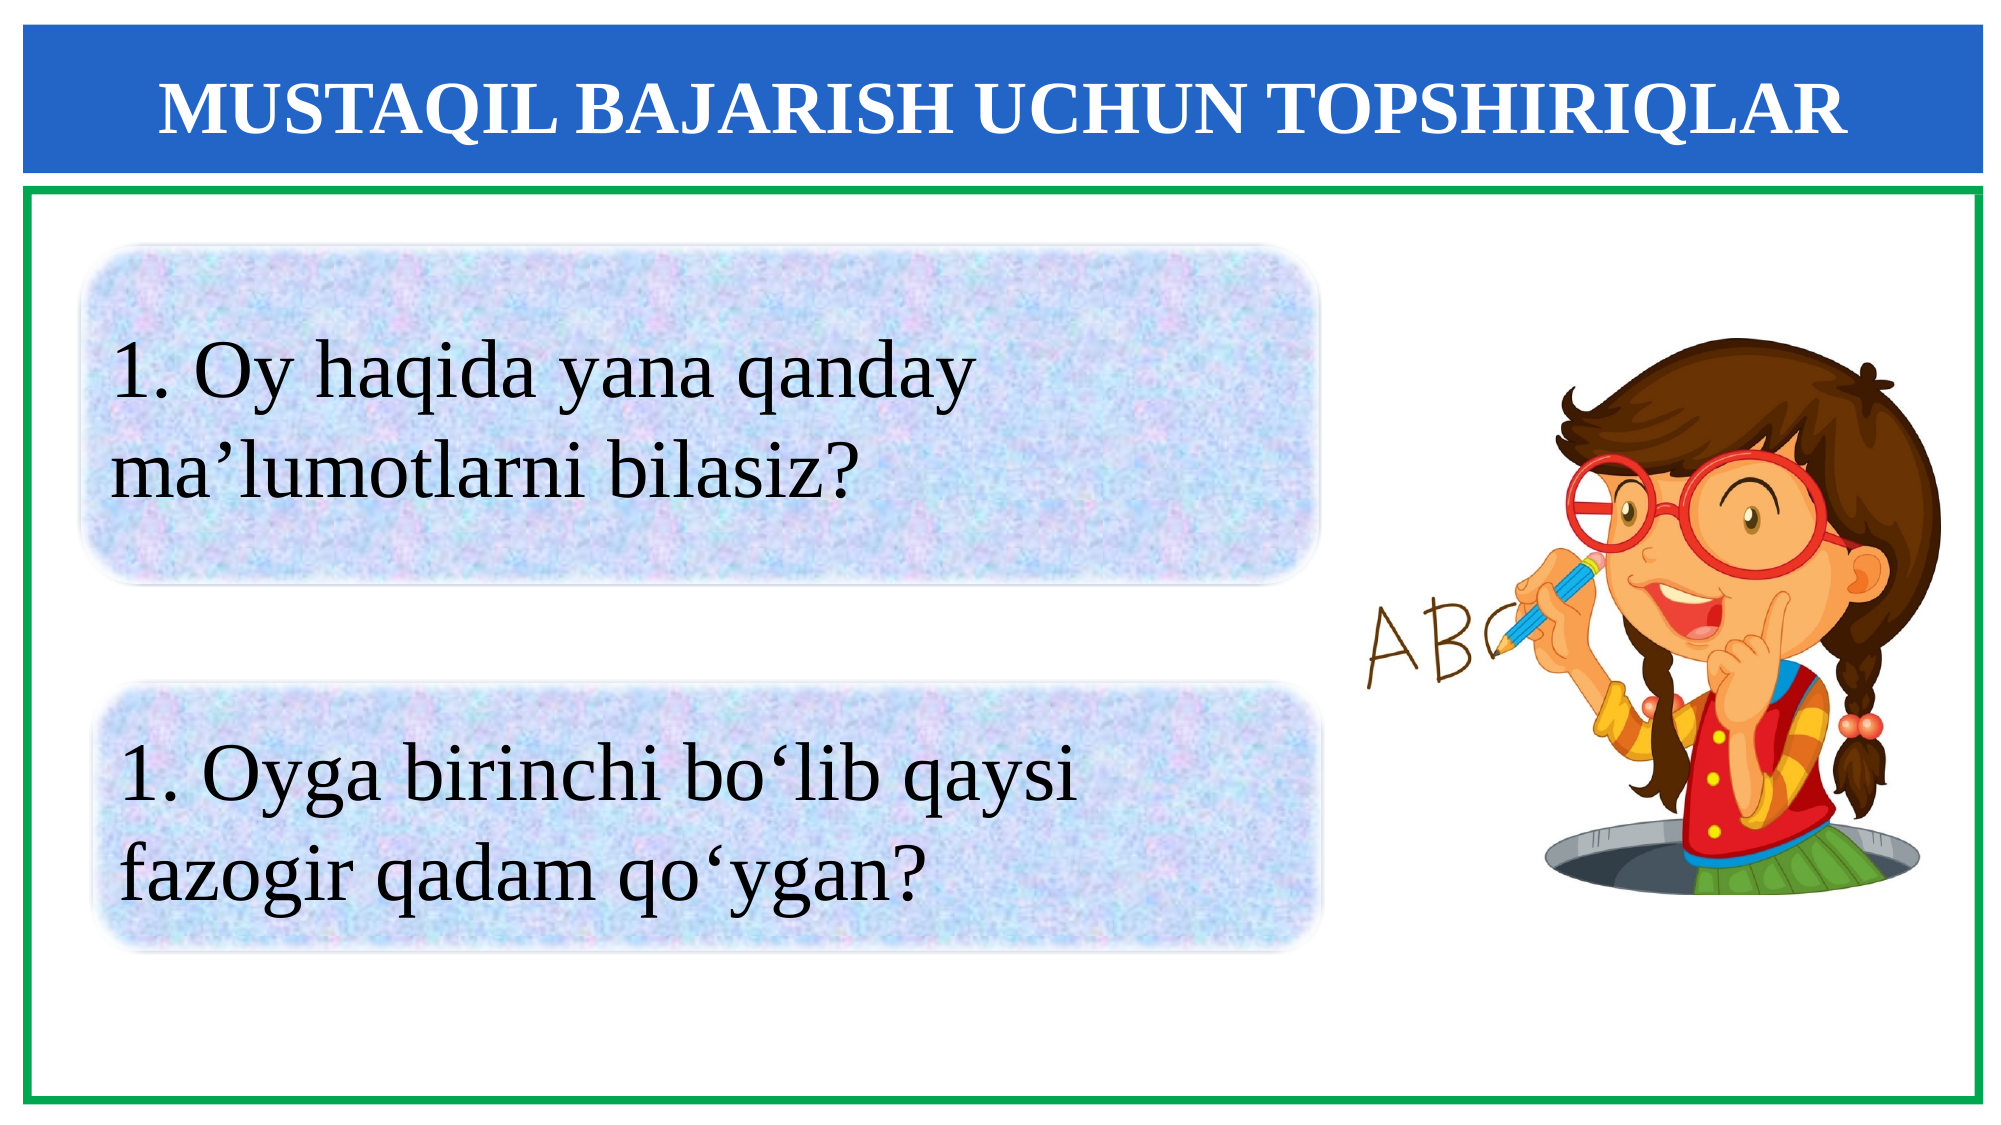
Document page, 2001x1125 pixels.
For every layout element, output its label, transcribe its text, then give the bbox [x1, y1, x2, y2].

text_box 1. Oy haqida yana qanday ma’lumotlarni bilasiz? [86, 251, 1314, 580]
list [78, 219, 1941, 1059]
title MUSTAQIL BAJARISH UCHUN TOPSHIRIQLAR [118, 56, 1870, 151]
text_box 1. Oyga birinchi bo‘lib qaysi fazogir qadam qo‘ygan? [102, 692, 1313, 943]
picture [1366, 337, 1941, 896]
